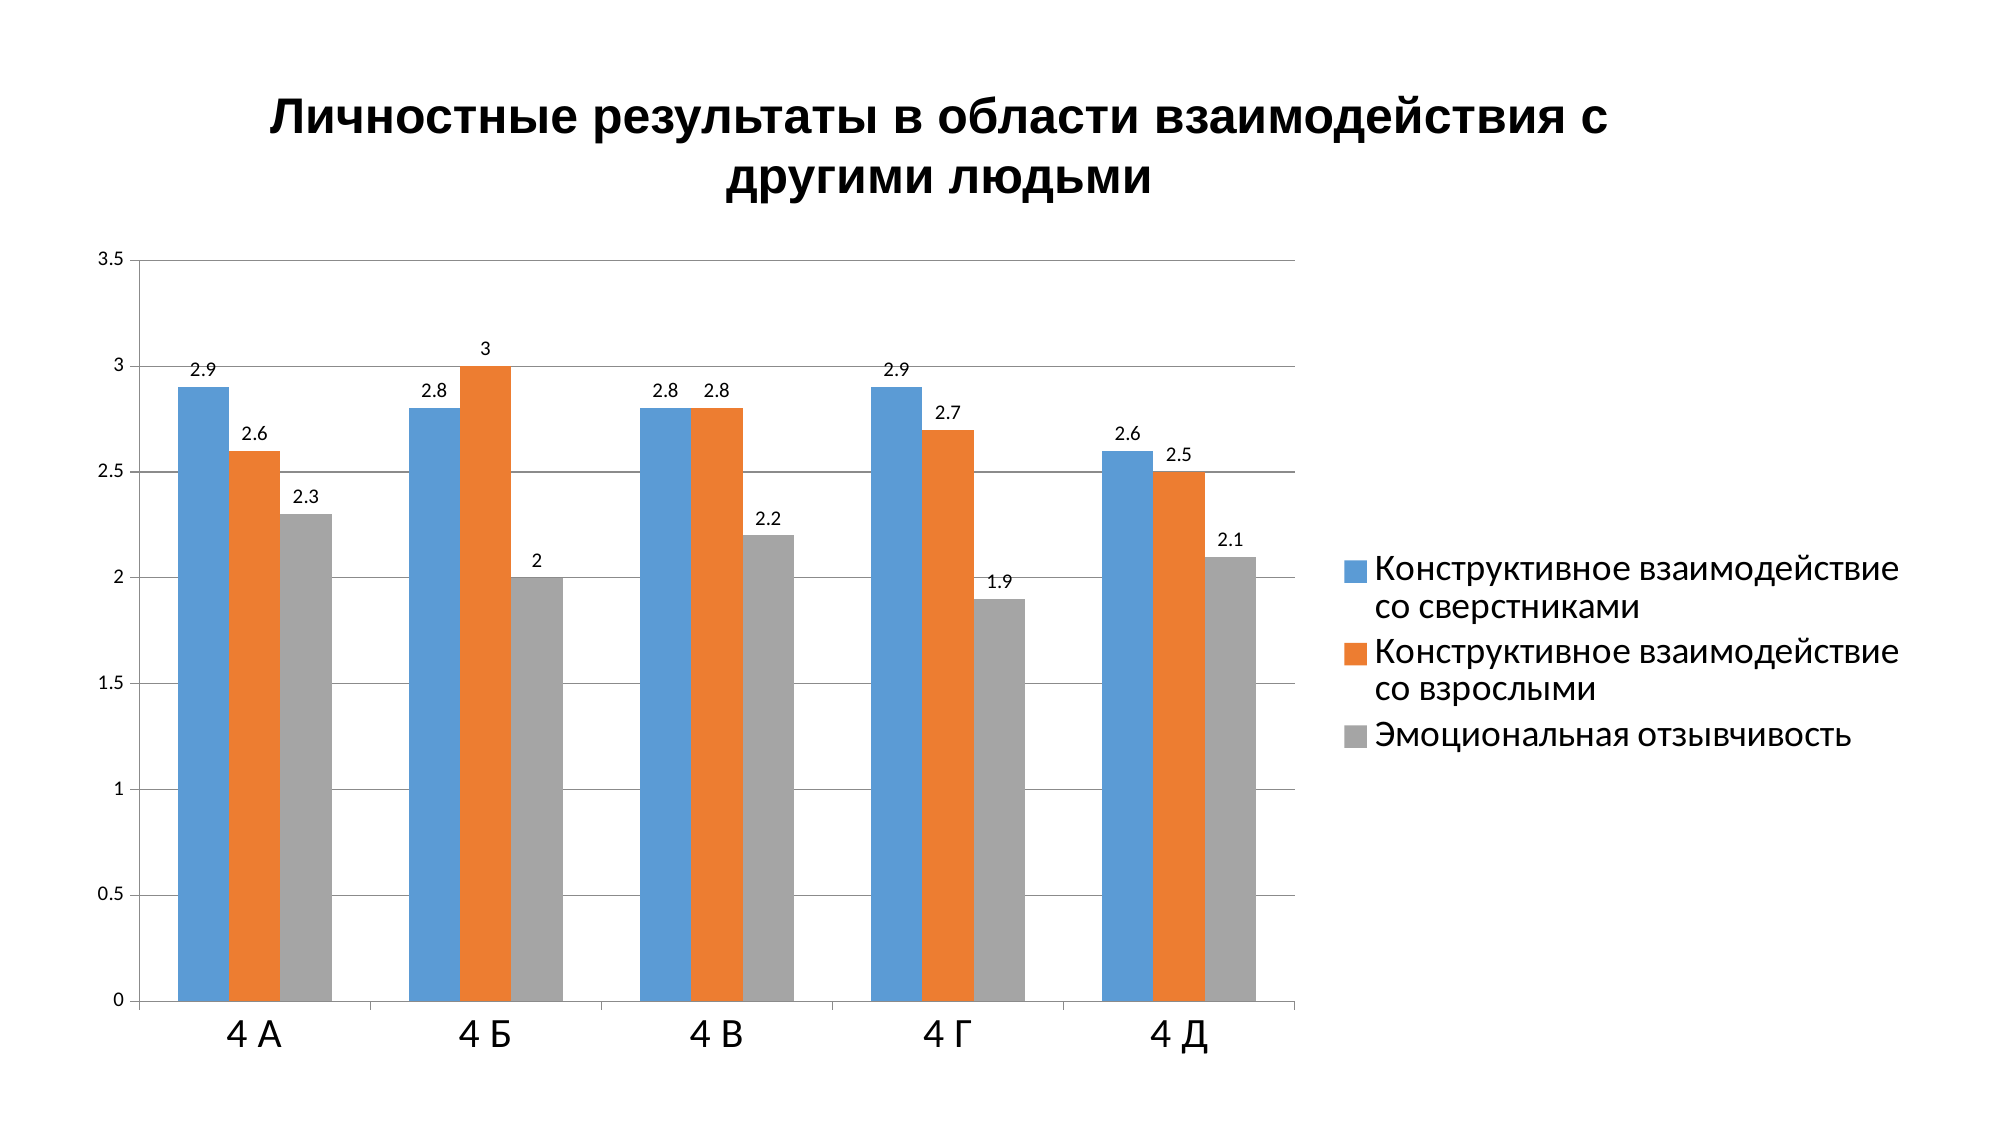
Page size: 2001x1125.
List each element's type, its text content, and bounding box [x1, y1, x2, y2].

text_box Личностные результаты в области взаимодействия с другими людьми [160, 76, 1719, 212]
chart [60, 233, 1925, 1075]
